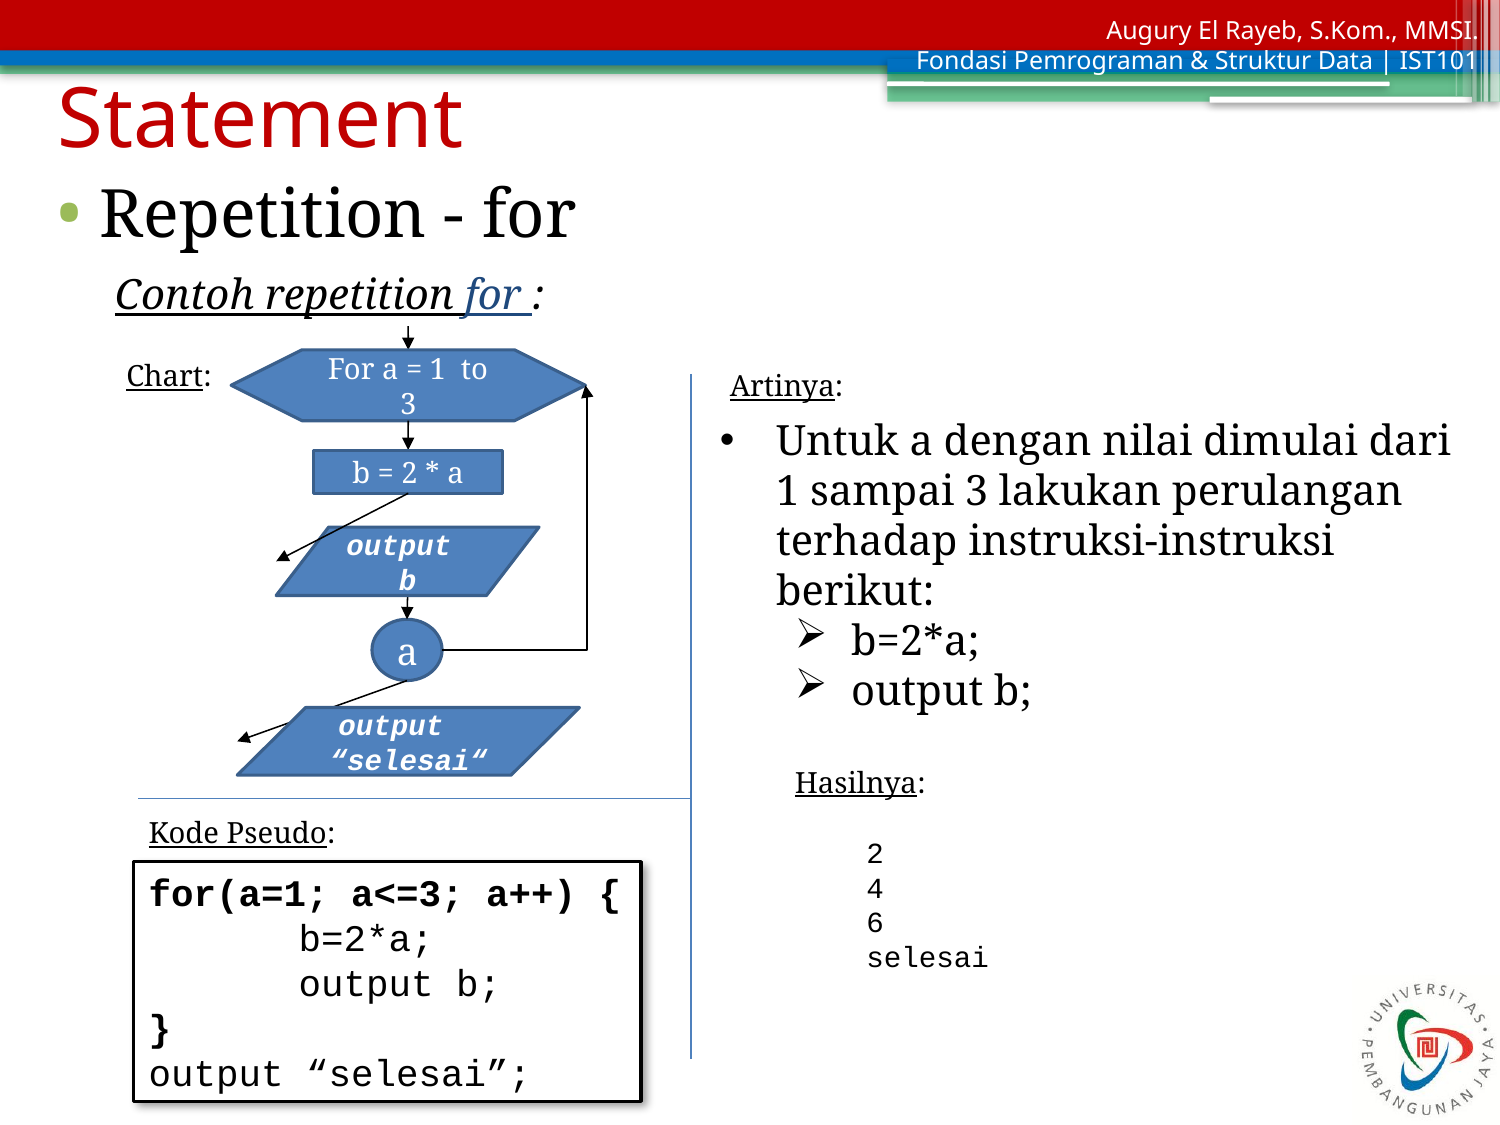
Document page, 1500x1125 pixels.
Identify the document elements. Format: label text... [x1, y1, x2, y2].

list Statement Repetition - for [24, 56, 862, 285]
text_box Chart: [111, 350, 280, 400]
text_box For a = 1 to 3 [229, 348, 587, 423]
text_box output b [274, 525, 434, 598]
text_box for(a=1; a<=3; a++) { b=2*a; output b; } output “selesai”; [132, 860, 643, 1103]
text_box Artinya: [715, 360, 1051, 410]
text_box output “selesai“ [235, 705, 581, 777]
text_box Kode Pseudo: [133, 807, 470, 857]
text_box Untuk a dengan nilai dimulai dari 1 sampai 3 lakukan perulangan terhadap instruksi-instruksi berikut: b=2*a; output b; Hasilnya: 2 4 6 selesai [705, 406, 1471, 982]
text_box Contoh repetition for : [100, 260, 559, 326]
text_box a [370, 618, 442, 682]
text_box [441, 385, 586, 651]
text_box b = 2 * a [312, 449, 434, 495]
picture [1352, 975, 1500, 1125]
